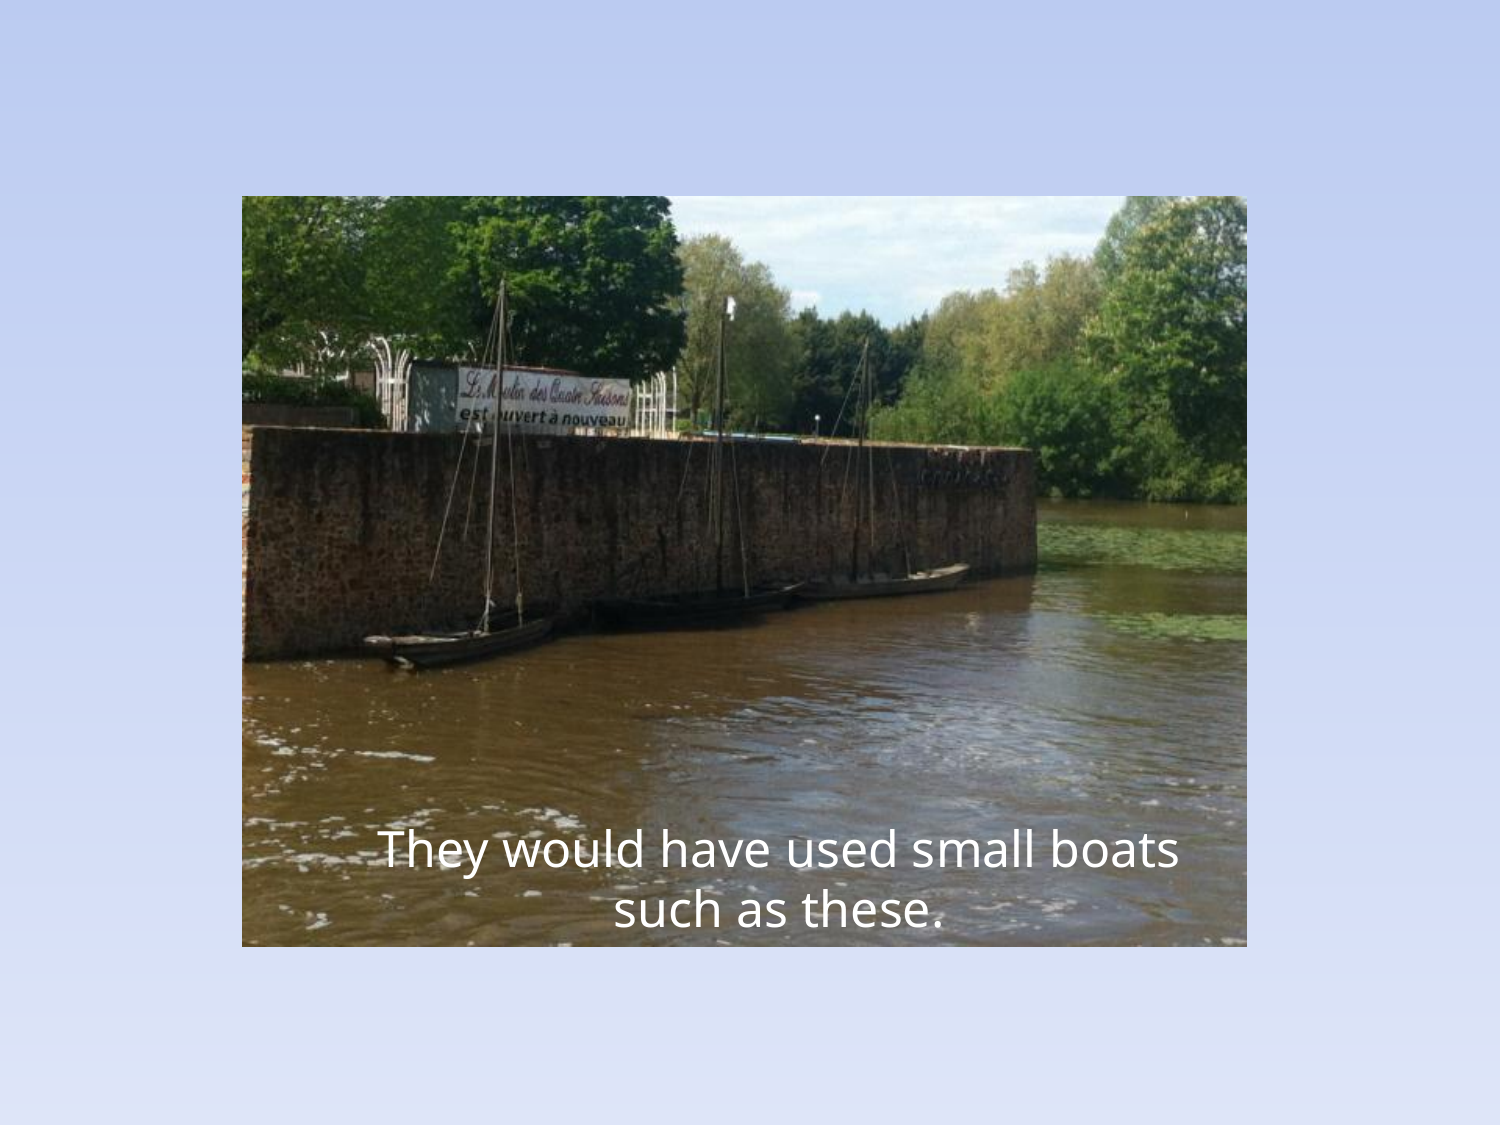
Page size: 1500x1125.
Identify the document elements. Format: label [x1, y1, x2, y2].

picture [241, 195, 1247, 947]
